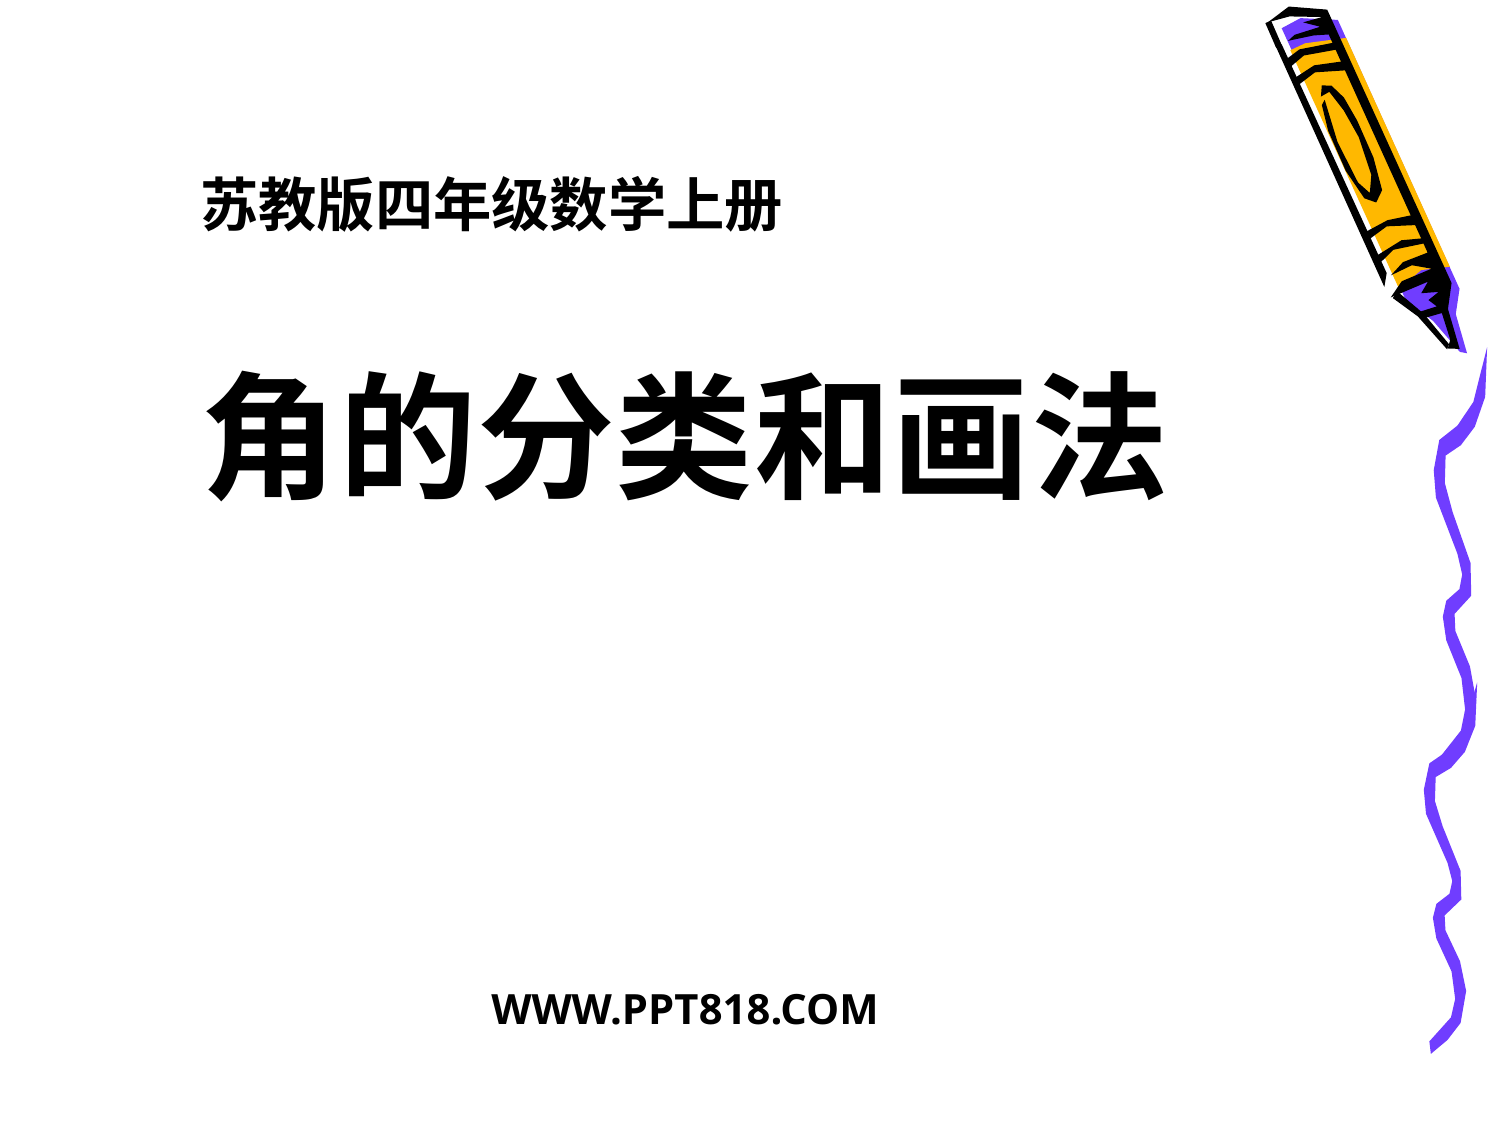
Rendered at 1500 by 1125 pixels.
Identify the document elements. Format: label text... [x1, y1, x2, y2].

text_box WWW.PPT818.COM [420, 970, 950, 1040]
text_box 苏教版四年级数学上册 [146, 160, 837, 246]
text_box 角的分类和画法 [185, 343, 1185, 524]
